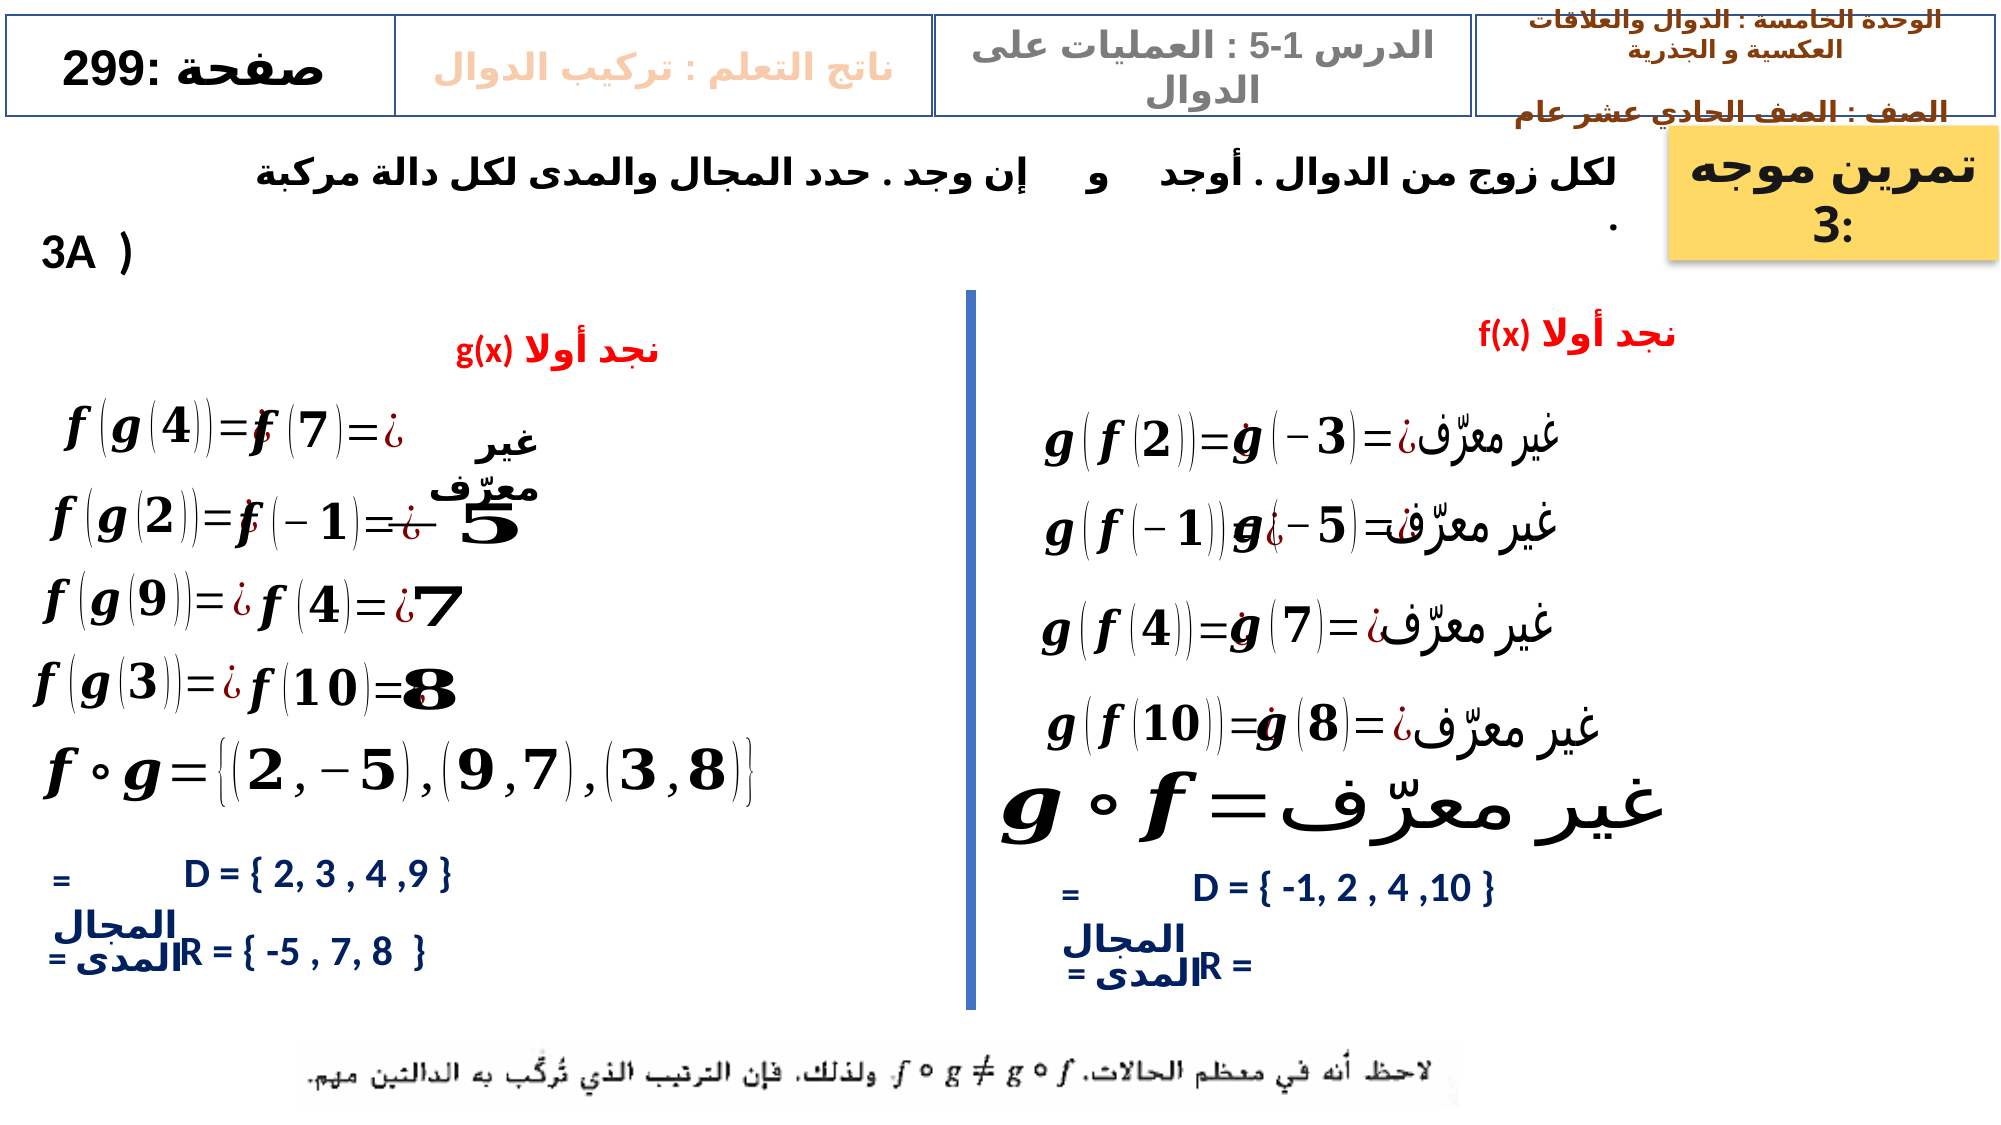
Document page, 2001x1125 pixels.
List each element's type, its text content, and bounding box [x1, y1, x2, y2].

text_box تمرين موجه 3: [1668, 125, 1999, 261]
text_box غير معرّف [370, 411, 555, 516]
text_box D = { 2, 3 , 4 ,9 } [168, 837, 545, 903]
text_box نجد أولا f(x) [1429, 301, 1693, 362]
text_box ناتج التعلم : تركيب الدوال [396, 14, 933, 117]
text_box R = { -5 , 7, 8 } [164, 916, 541, 981]
picture [297, 1042, 1459, 1108]
text_box D = { -1, 2 , 4 ,10 } [1178, 851, 1554, 917]
text_box R = [1184, 930, 1451, 996]
text_box نجد أولا g(x) [412, 318, 676, 378]
text_box الوحدة الخامسة : الدوال والعلاقات العكسية و الجذرية الصف : الصف الحادي عشر عام [1475, 14, 1996, 117]
text_box صفحة :299 [5, 14, 396, 117]
text_box = المجال [37, 848, 213, 926]
text_box = المدى [1052, 941, 1229, 1002]
text_box الدرس 1-5 : العمليات على الدوال [934, 14, 1472, 117]
text_box = المدى [33, 926, 209, 987]
text_box = المجال [1046, 862, 1222, 968]
